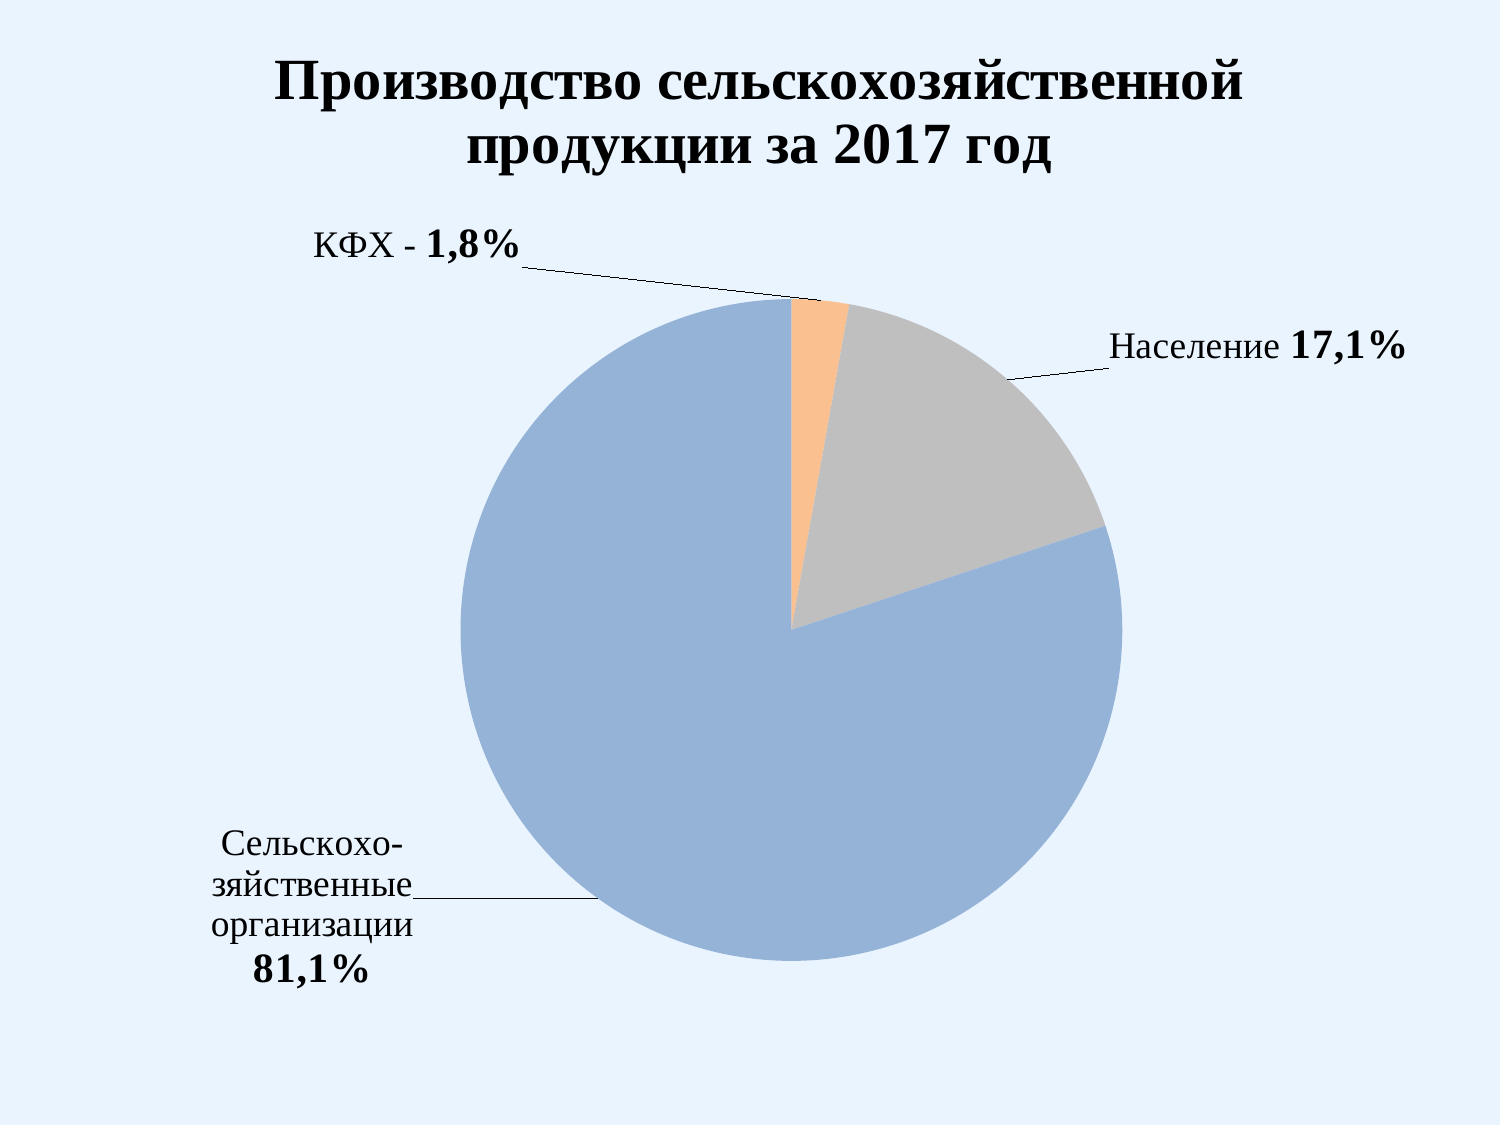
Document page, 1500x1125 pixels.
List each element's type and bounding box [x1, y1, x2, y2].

chart [41, 30, 1471, 1083]
